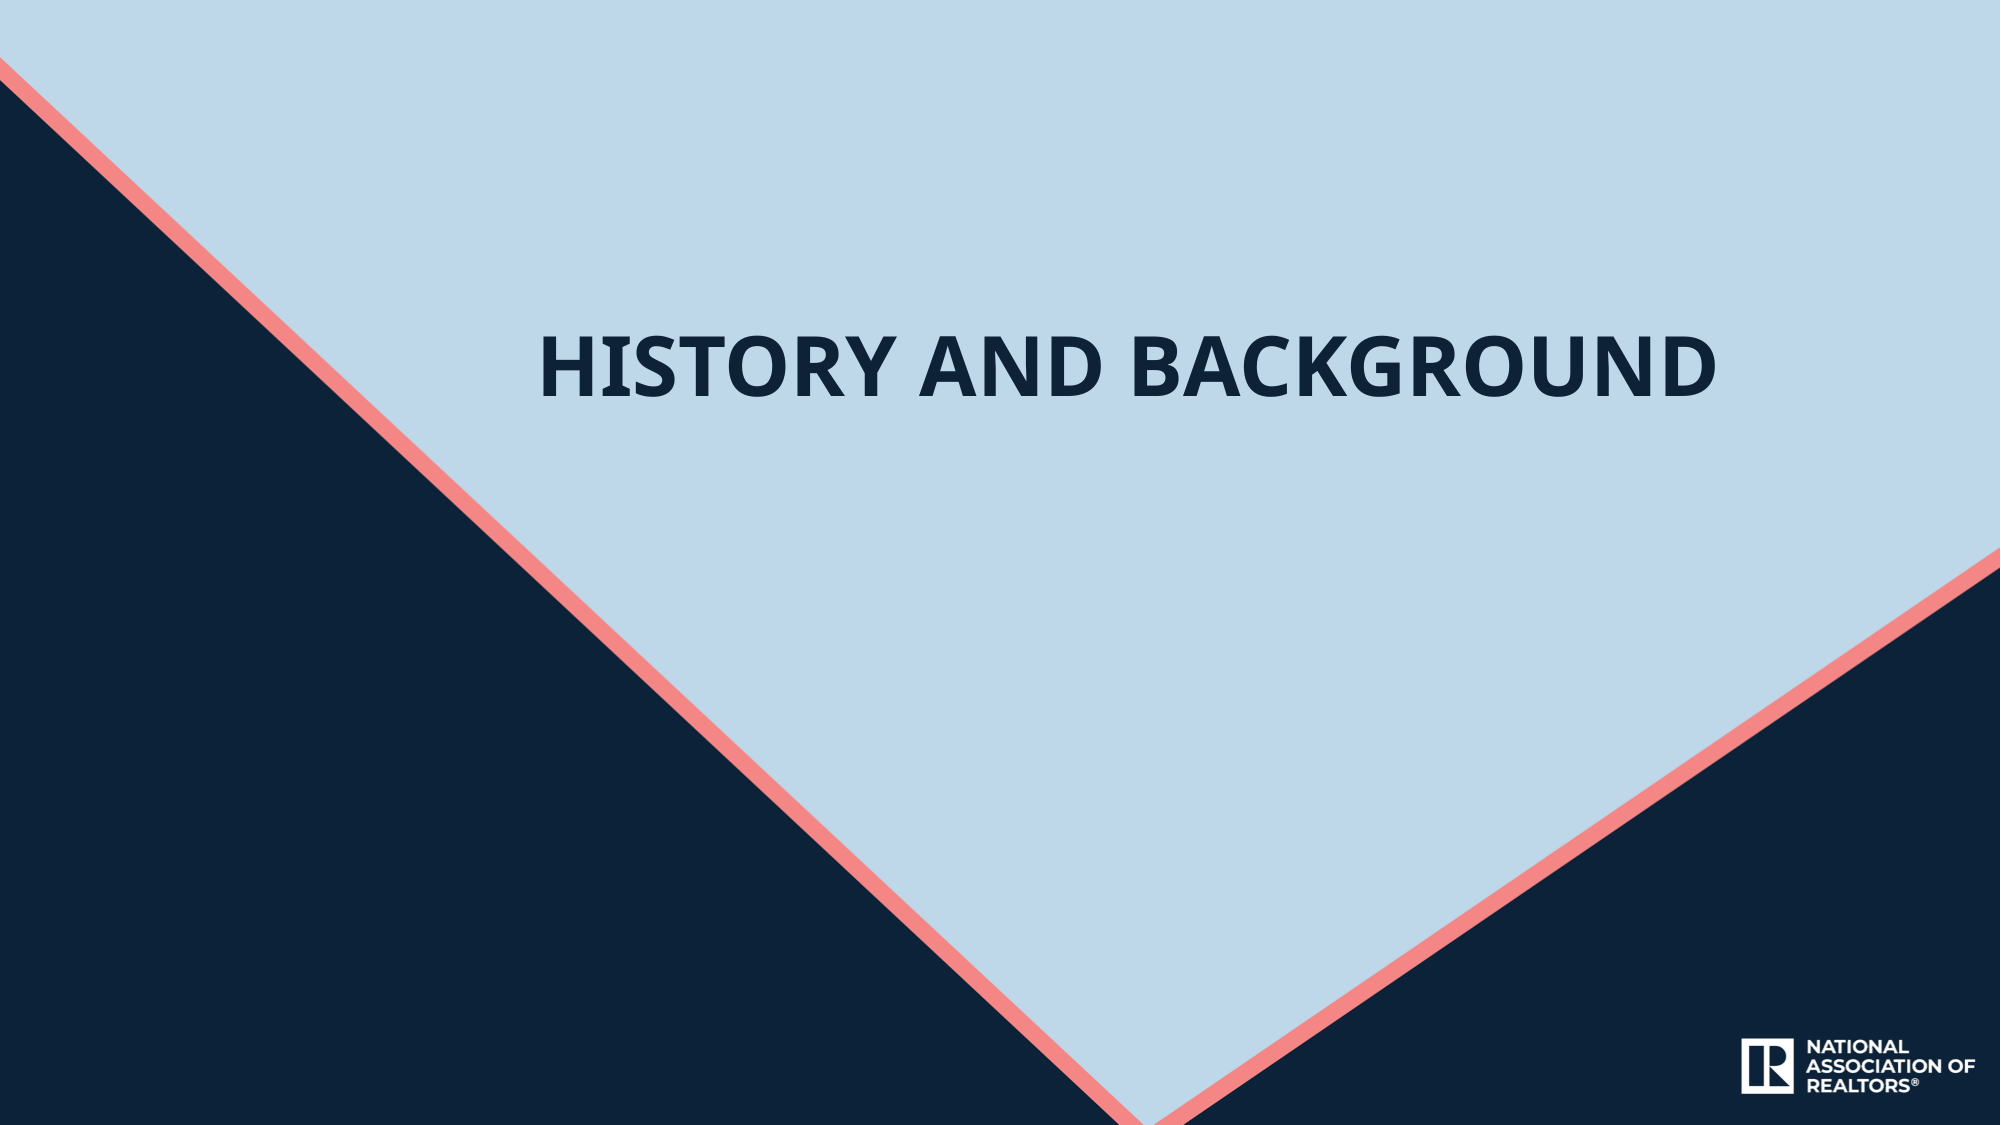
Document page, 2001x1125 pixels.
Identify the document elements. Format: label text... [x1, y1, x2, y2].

picture [0, 0, 2000, 1125]
text_box HISTORY AND BACKGROUND [419, 306, 1838, 421]
